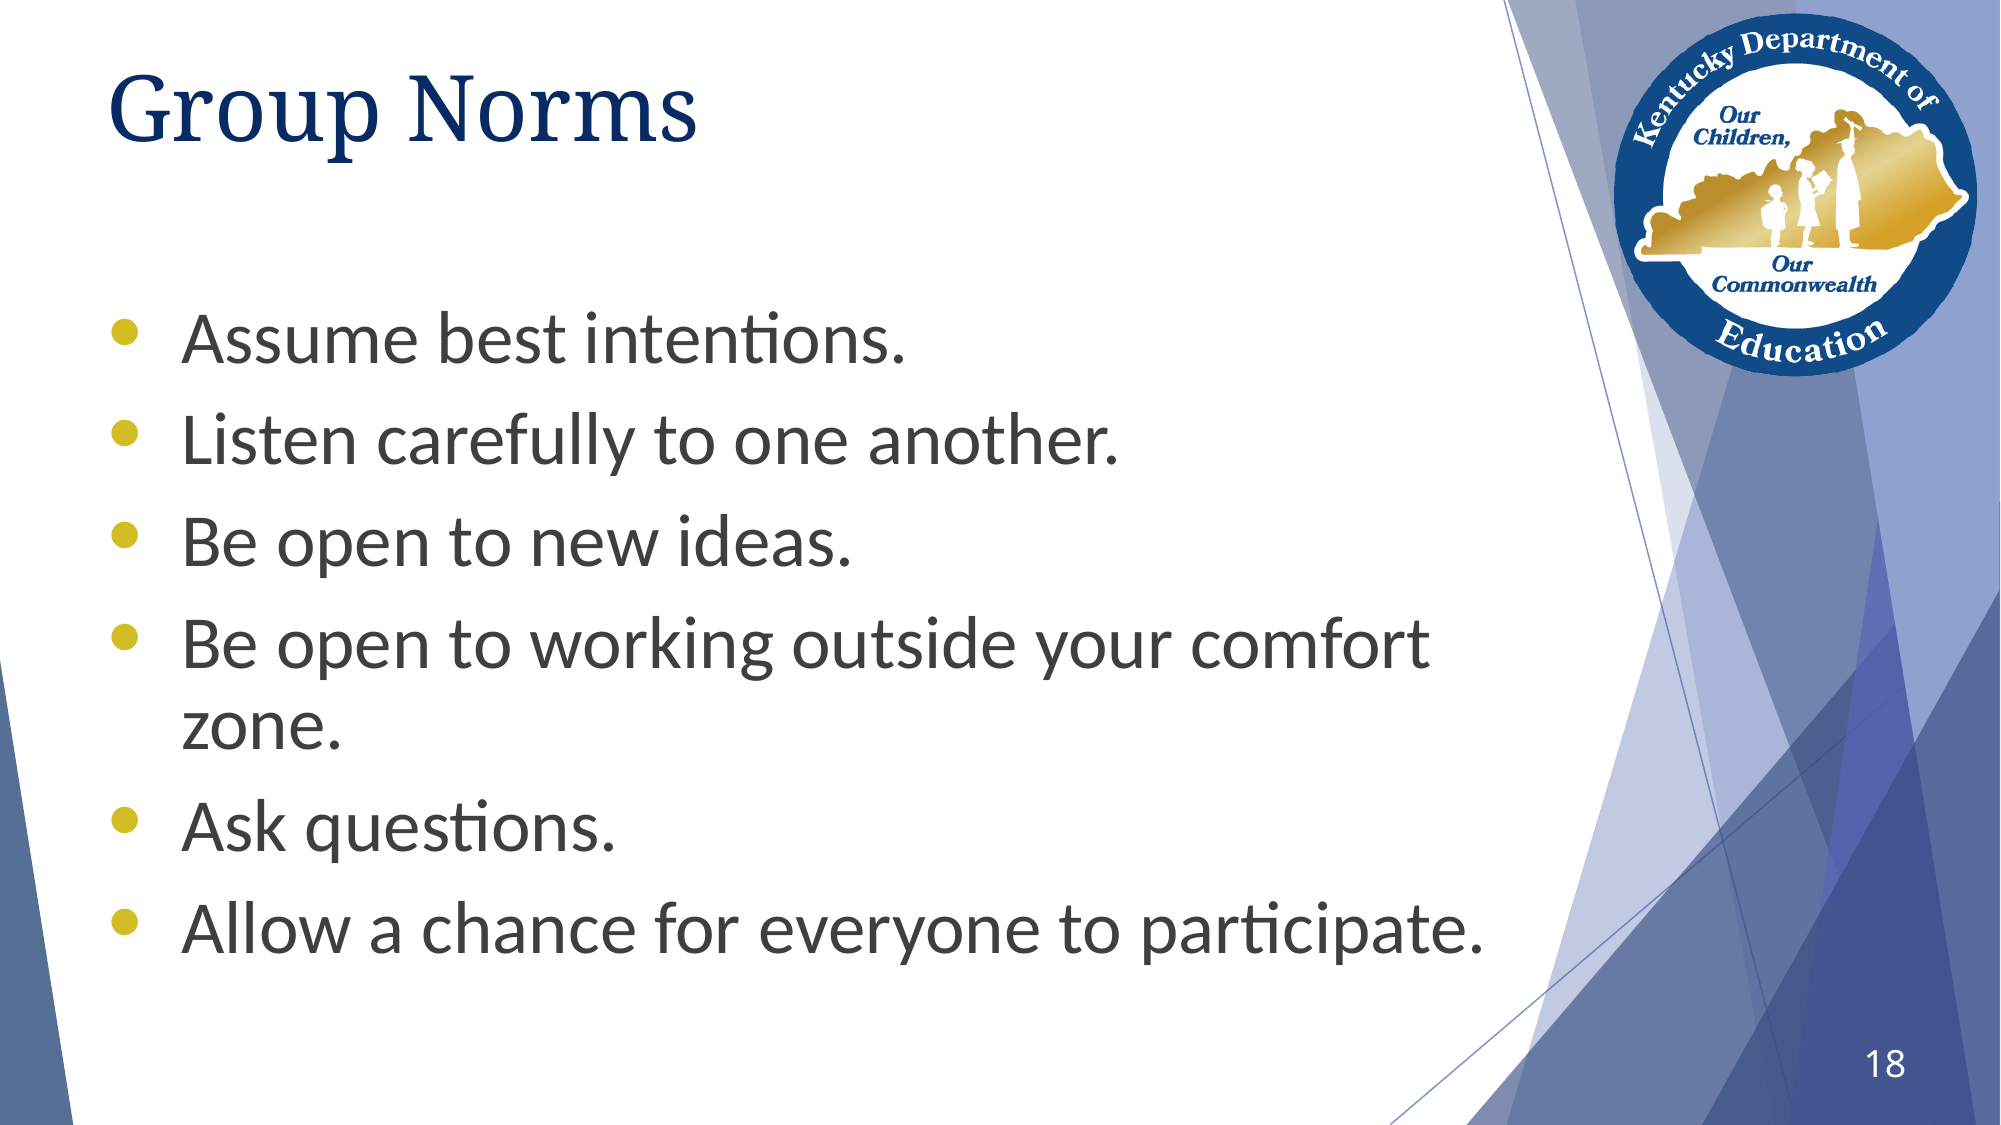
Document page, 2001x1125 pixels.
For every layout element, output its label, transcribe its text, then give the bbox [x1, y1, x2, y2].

picture [1598, 0, 1989, 390]
list Assume best intentions. Listen carefully to one another. Be open to new ideas. Be open to working outside your comfort zone. Ask questions. Allow a chance for everyone to participate. [91, 290, 1599, 1095]
title Group Norms [91, 42, 1502, 259]
slide_number 18 [1809, 1035, 1922, 1096]
